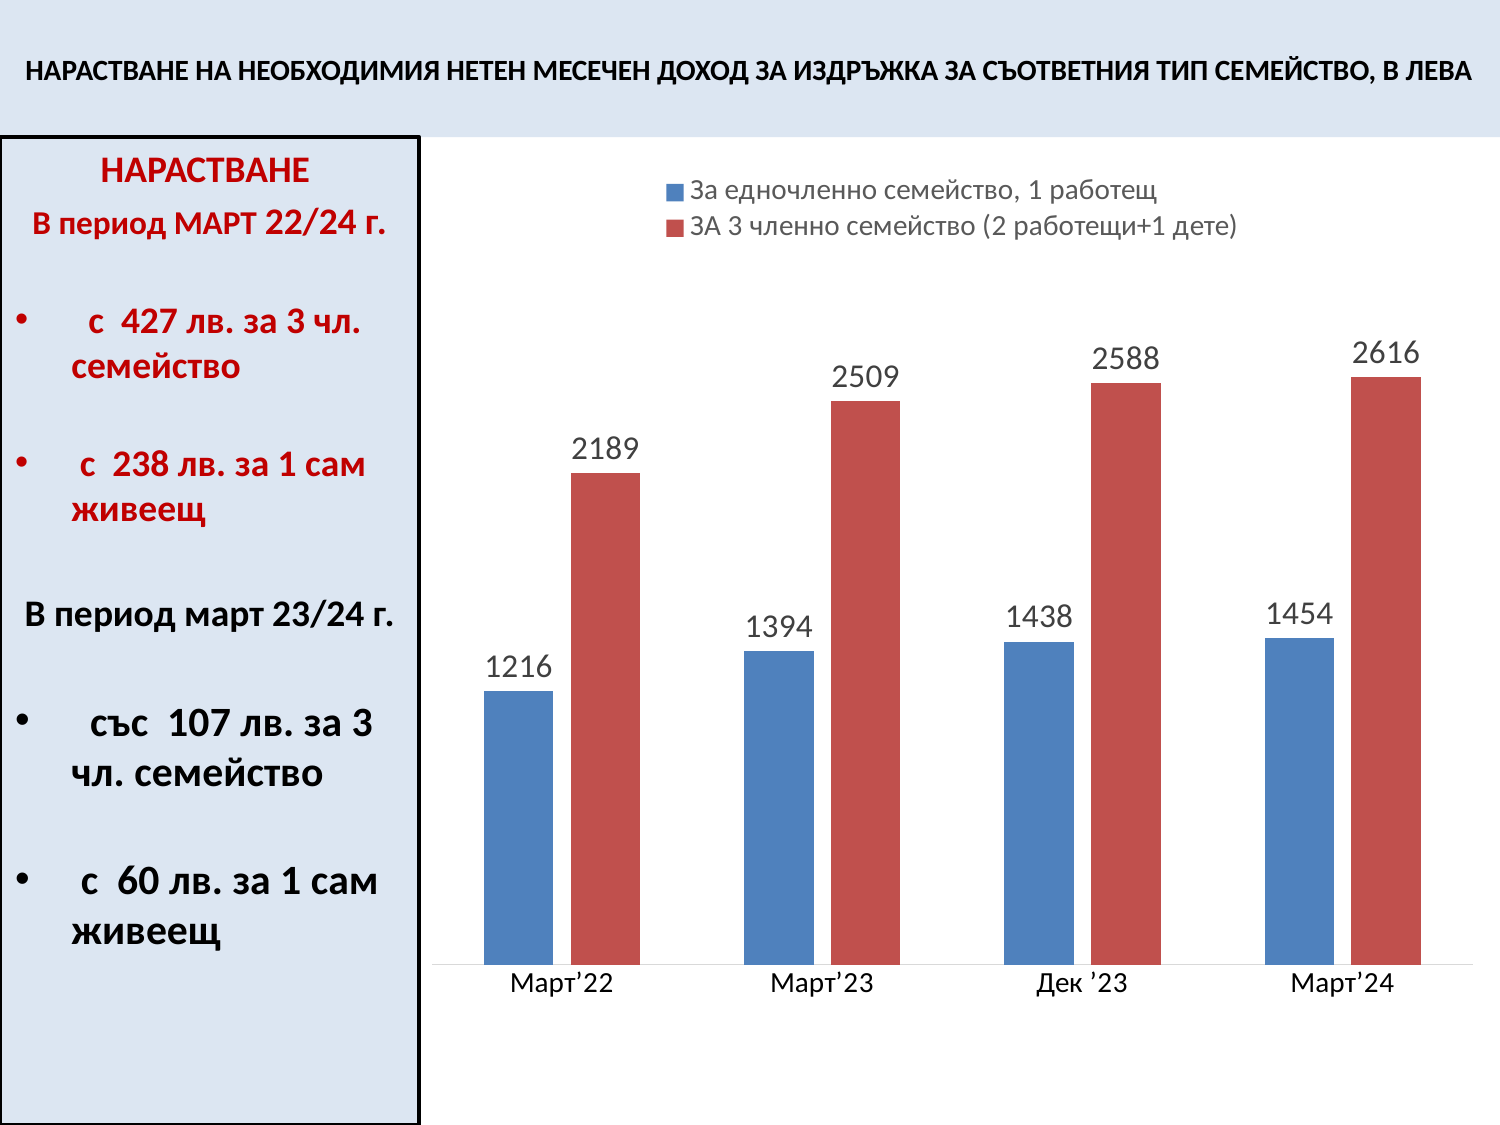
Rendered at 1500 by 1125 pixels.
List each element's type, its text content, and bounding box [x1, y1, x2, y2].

title НАРАСТВАНЕ НА НЕОБХОДИМИЯ НЕТЕН МЕСЕЧЕН ДОХОД ЗА ИЗДРЪЖКА ЗА СЪОТВЕТНИЯ ТИП СЕМЕЙСТВО, В ЛЕВА [0, 0, 1500, 138]
list НАРАСТВАНЕ В период МАРТ 22/24 г. с 427 лв. за 3 чл. семейство с 238 лв. за 1 сам живеещ В период март 23/24 г. със 107 лв. за 3 чл. семейство с 60 лв. за 1 сам живеещ [0, 135, 421, 1125]
chart [408, 160, 1497, 1125]
